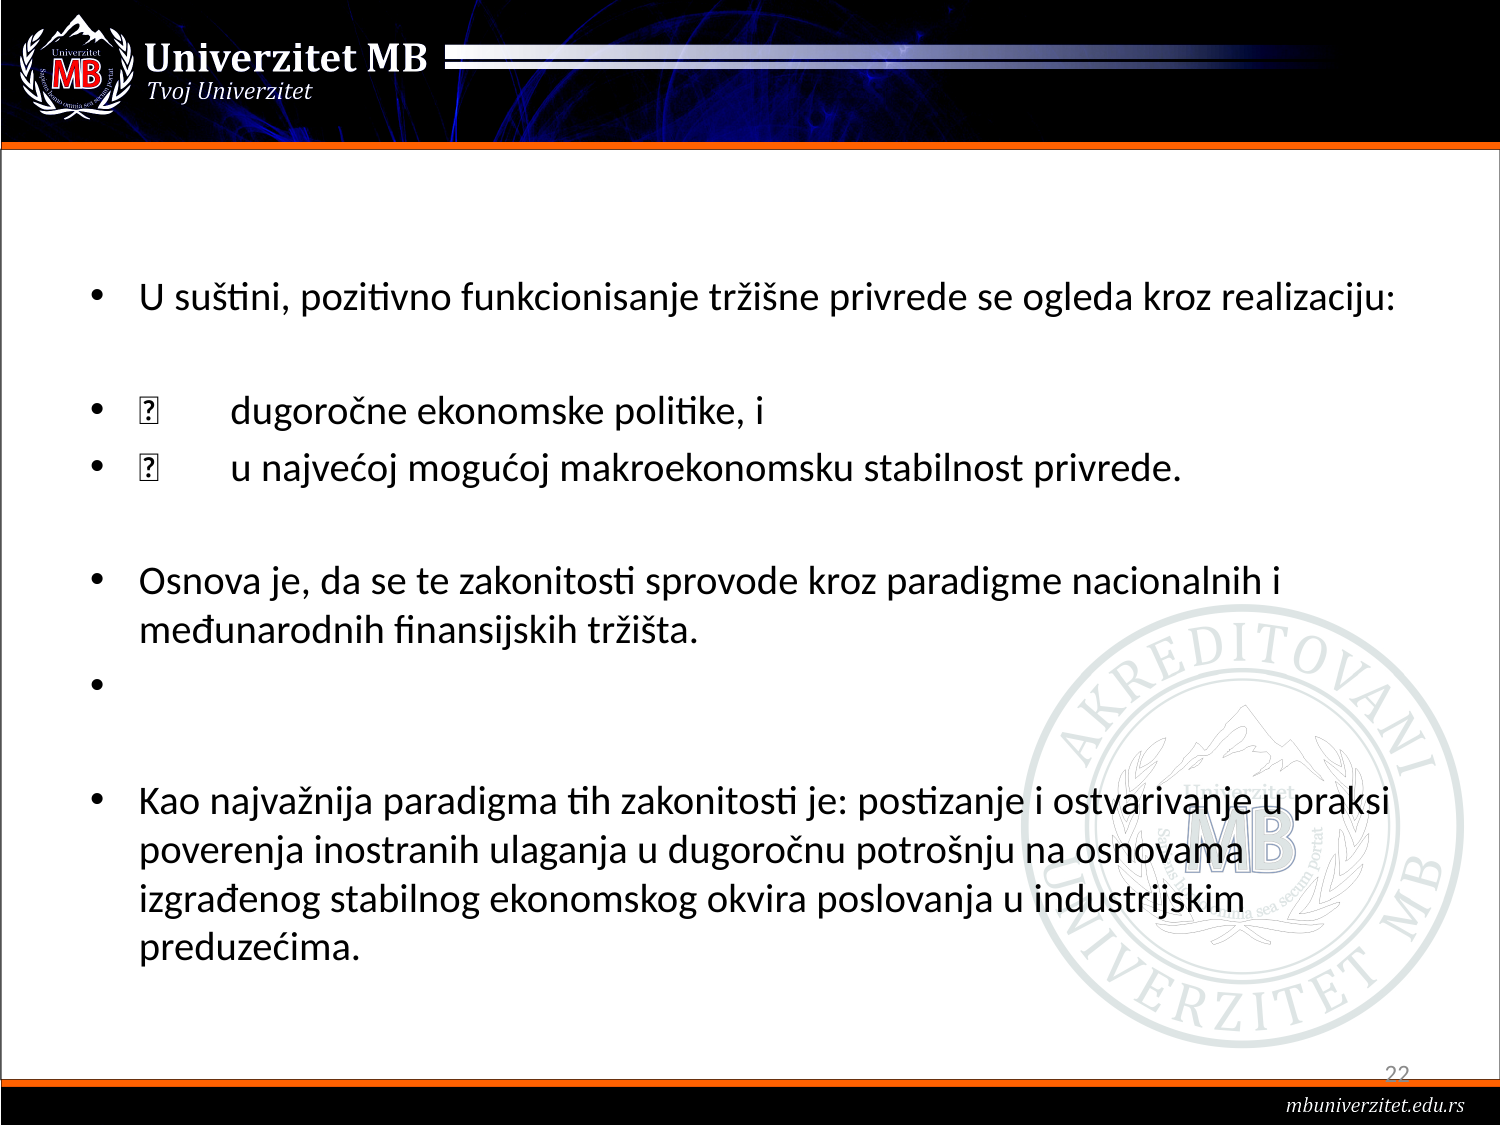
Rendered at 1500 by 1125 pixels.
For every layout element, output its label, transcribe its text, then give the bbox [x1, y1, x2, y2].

picture [0, 0, 1500, 1125]
list U suštini, pozitivno funkcionisanje tržišne privrede se ogleda kroz realizaciju:  dugoročne ekonomske politike, i  u najvećoj mogućoj makroekonomsku stabilnost privrede. Osnova je, da se te zakonitosti sprovode kroz paradigme nacionalnih i međunarodnih finansijskih tržišta. Kao najvažnija paradigma tih zakonitosti je: postizanje i ostvarivanje u praksi poverenja inostranih ulaganja u dugoročnu potrošnju na osnovama izgrađenog stabilnog ekonomskog okvira poslovanja u industrijskim preduzećima. [75, 262, 1425, 1005]
slide_number 22 [1074, 1042, 1425, 1103]
